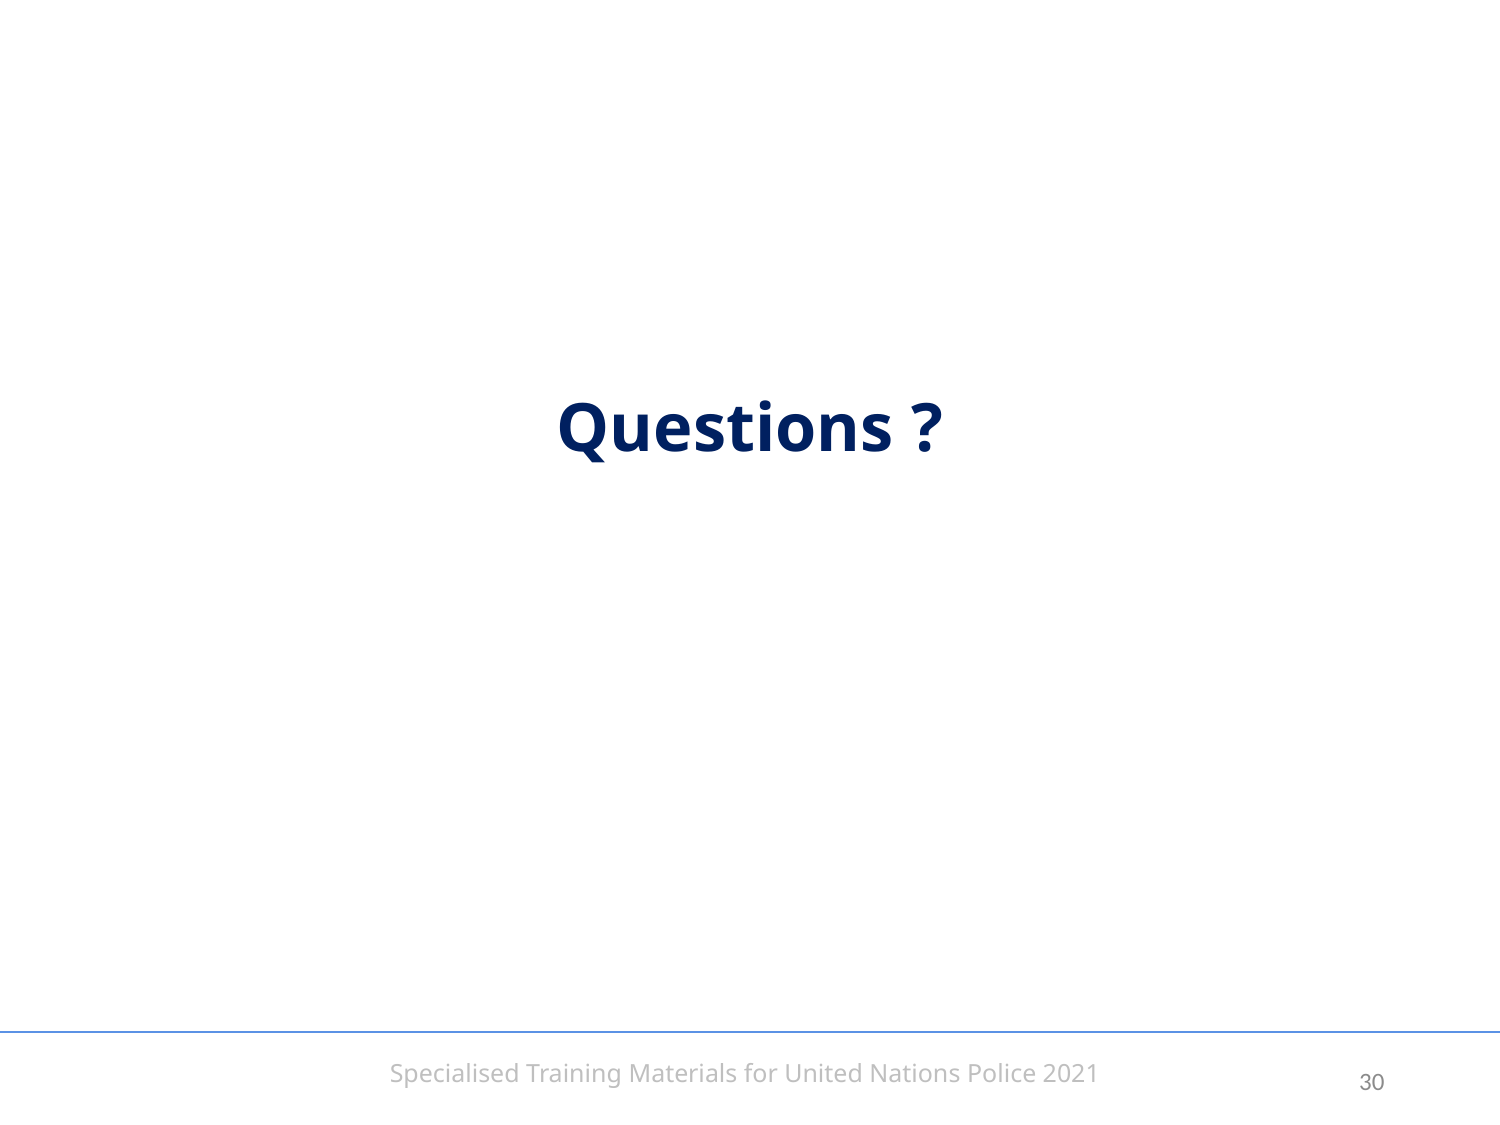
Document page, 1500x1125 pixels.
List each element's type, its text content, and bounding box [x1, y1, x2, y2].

slide_number 29 [1212, 1050, 1400, 1111]
text_box Questions ? [112, 299, 1388, 538]
